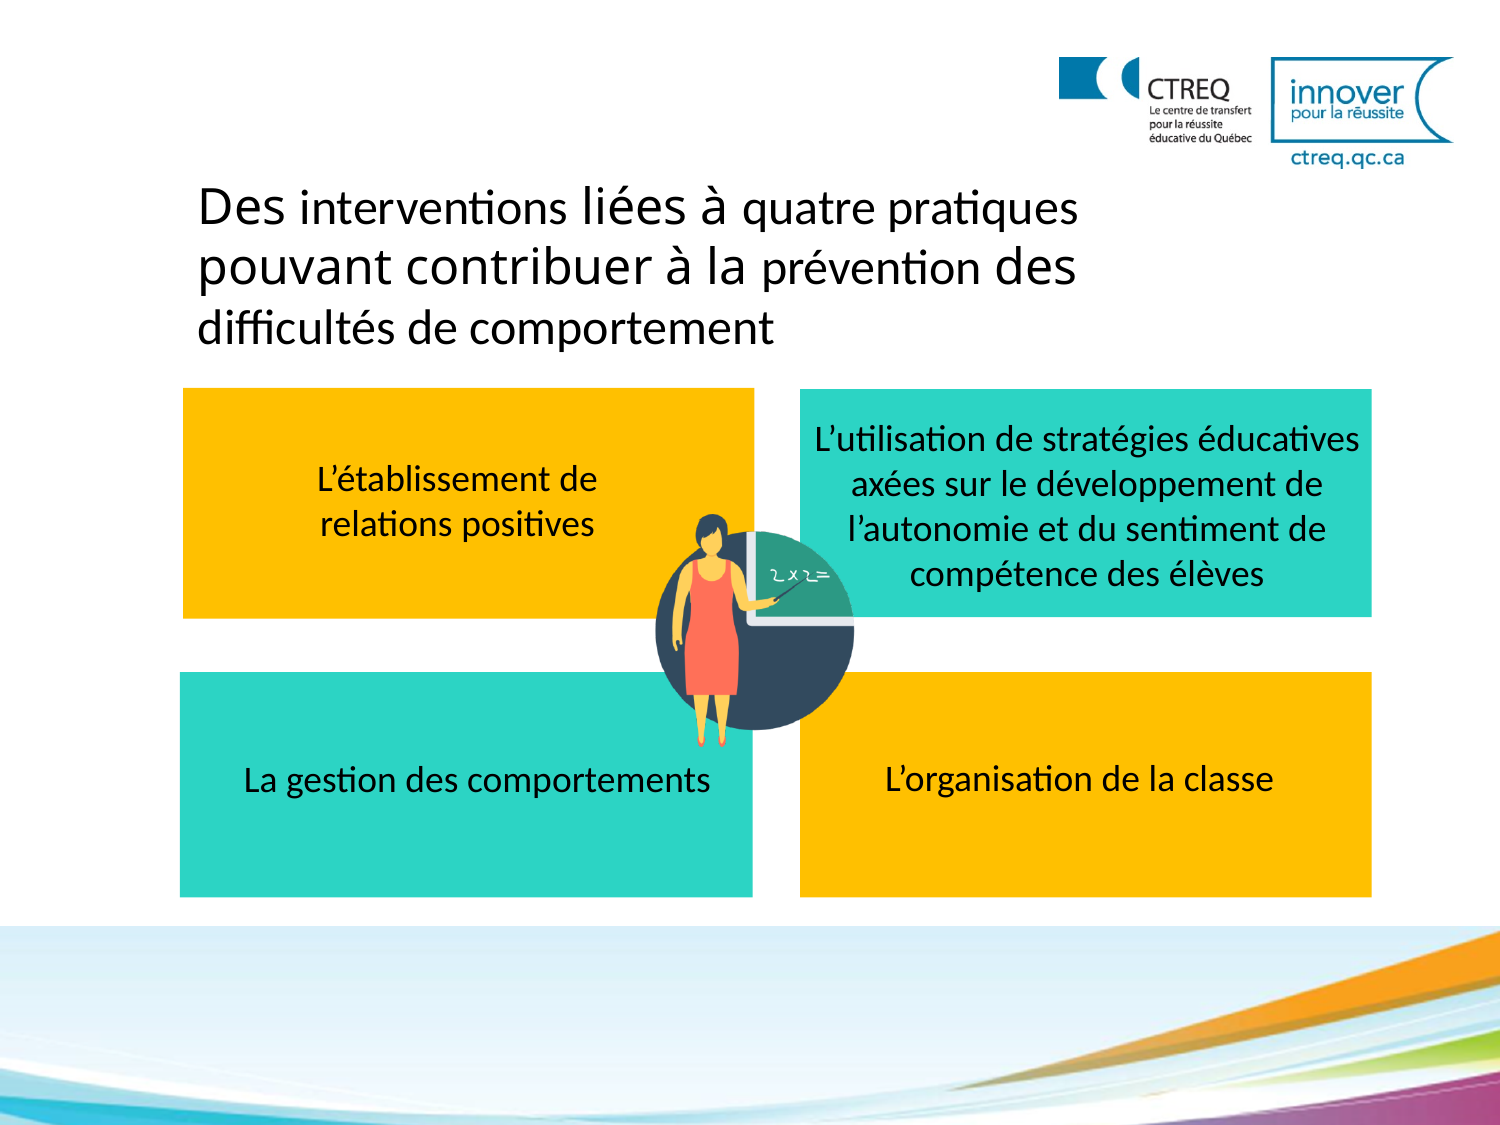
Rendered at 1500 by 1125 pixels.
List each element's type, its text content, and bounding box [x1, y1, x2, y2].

picture [1059, 57, 1454, 169]
picture [1274, 61, 1438, 139]
picture [1, 926, 1500, 1125]
text_box Des interventions liées à quatre pratiques pouvant contribuer à la prévention des difficultés de comportement [183, 166, 1151, 277]
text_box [105, 277, 1413, 898]
